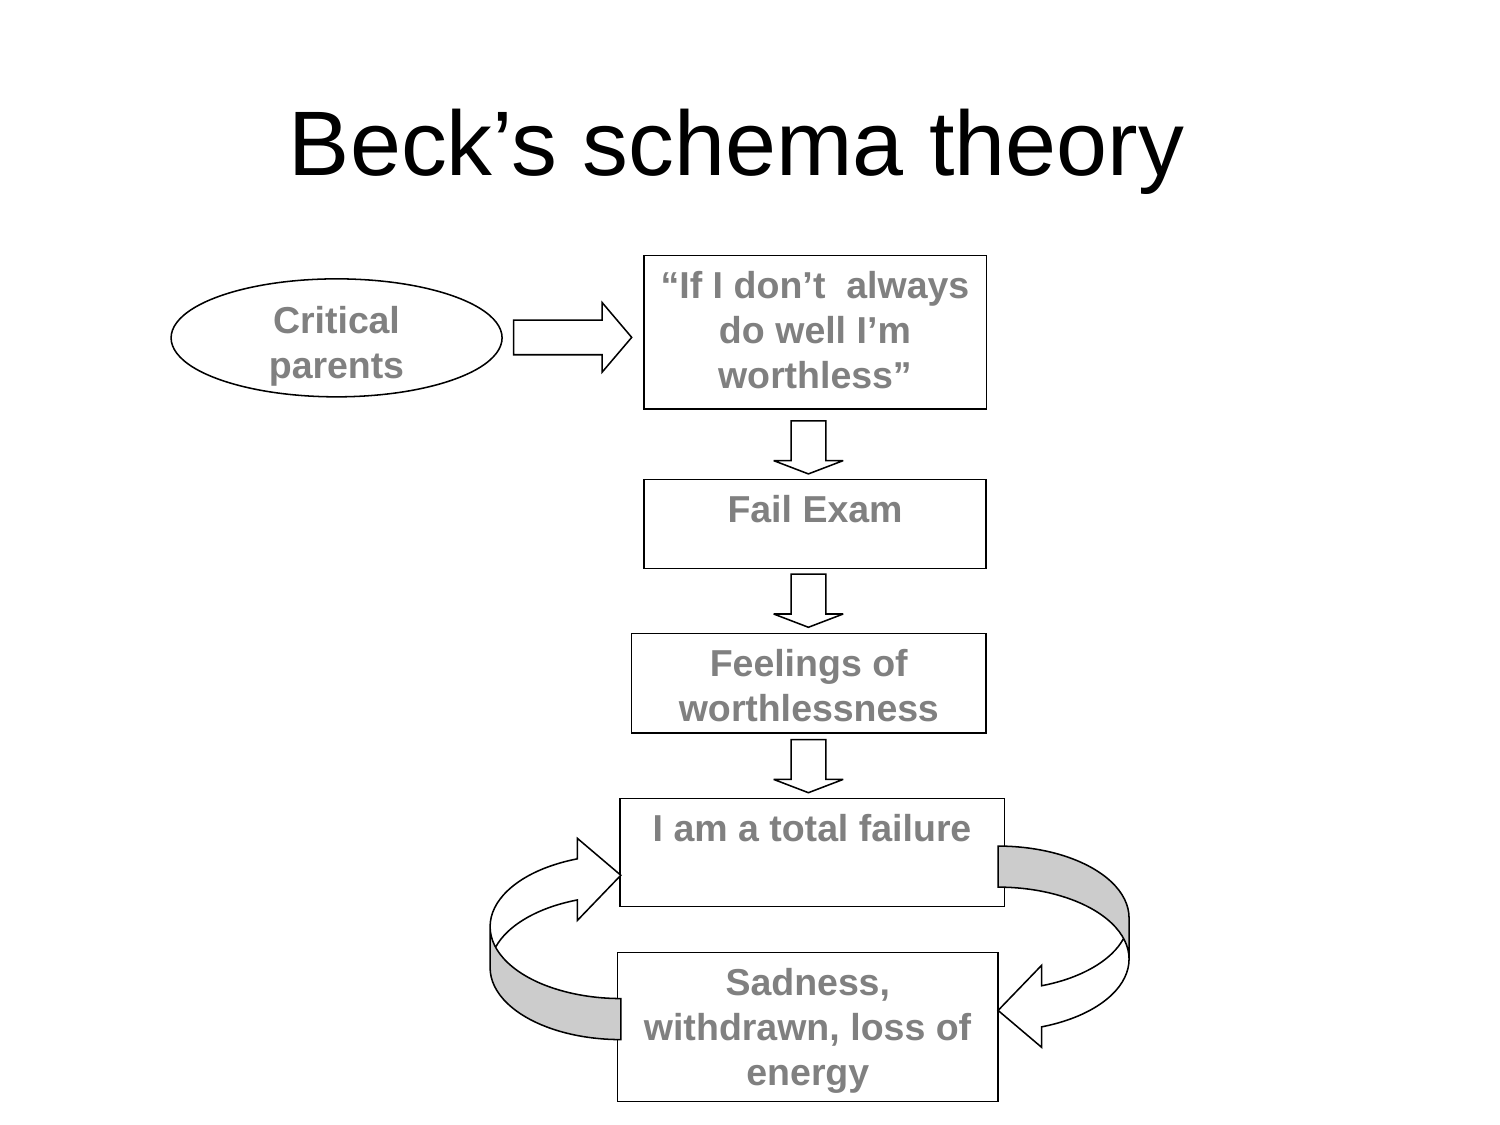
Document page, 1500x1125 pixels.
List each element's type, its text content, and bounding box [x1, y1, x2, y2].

text_box “If I don’t always do well I’m worthless” [643, 255, 987, 409]
title Beck’s schema theory [74, 44, 1426, 233]
text_box [513, 302, 632, 373]
text_box [773, 574, 844, 628]
text_box Fail Exam [643, 479, 987, 569]
text_box [454, 196, 1165, 1071]
text_box Critical parents [171, 278, 503, 397]
text_box Feelings of worthlessness [631, 633, 987, 734]
text_box [490, 838, 621, 1040]
text_box [773, 420, 844, 474]
text_box I am a total failure [620, 798, 1005, 907]
text_box [998, 846, 1130, 1048]
text_box Sadness, withdrawn, loss of energy [617, 952, 999, 1102]
text_box [773, 739, 844, 793]
